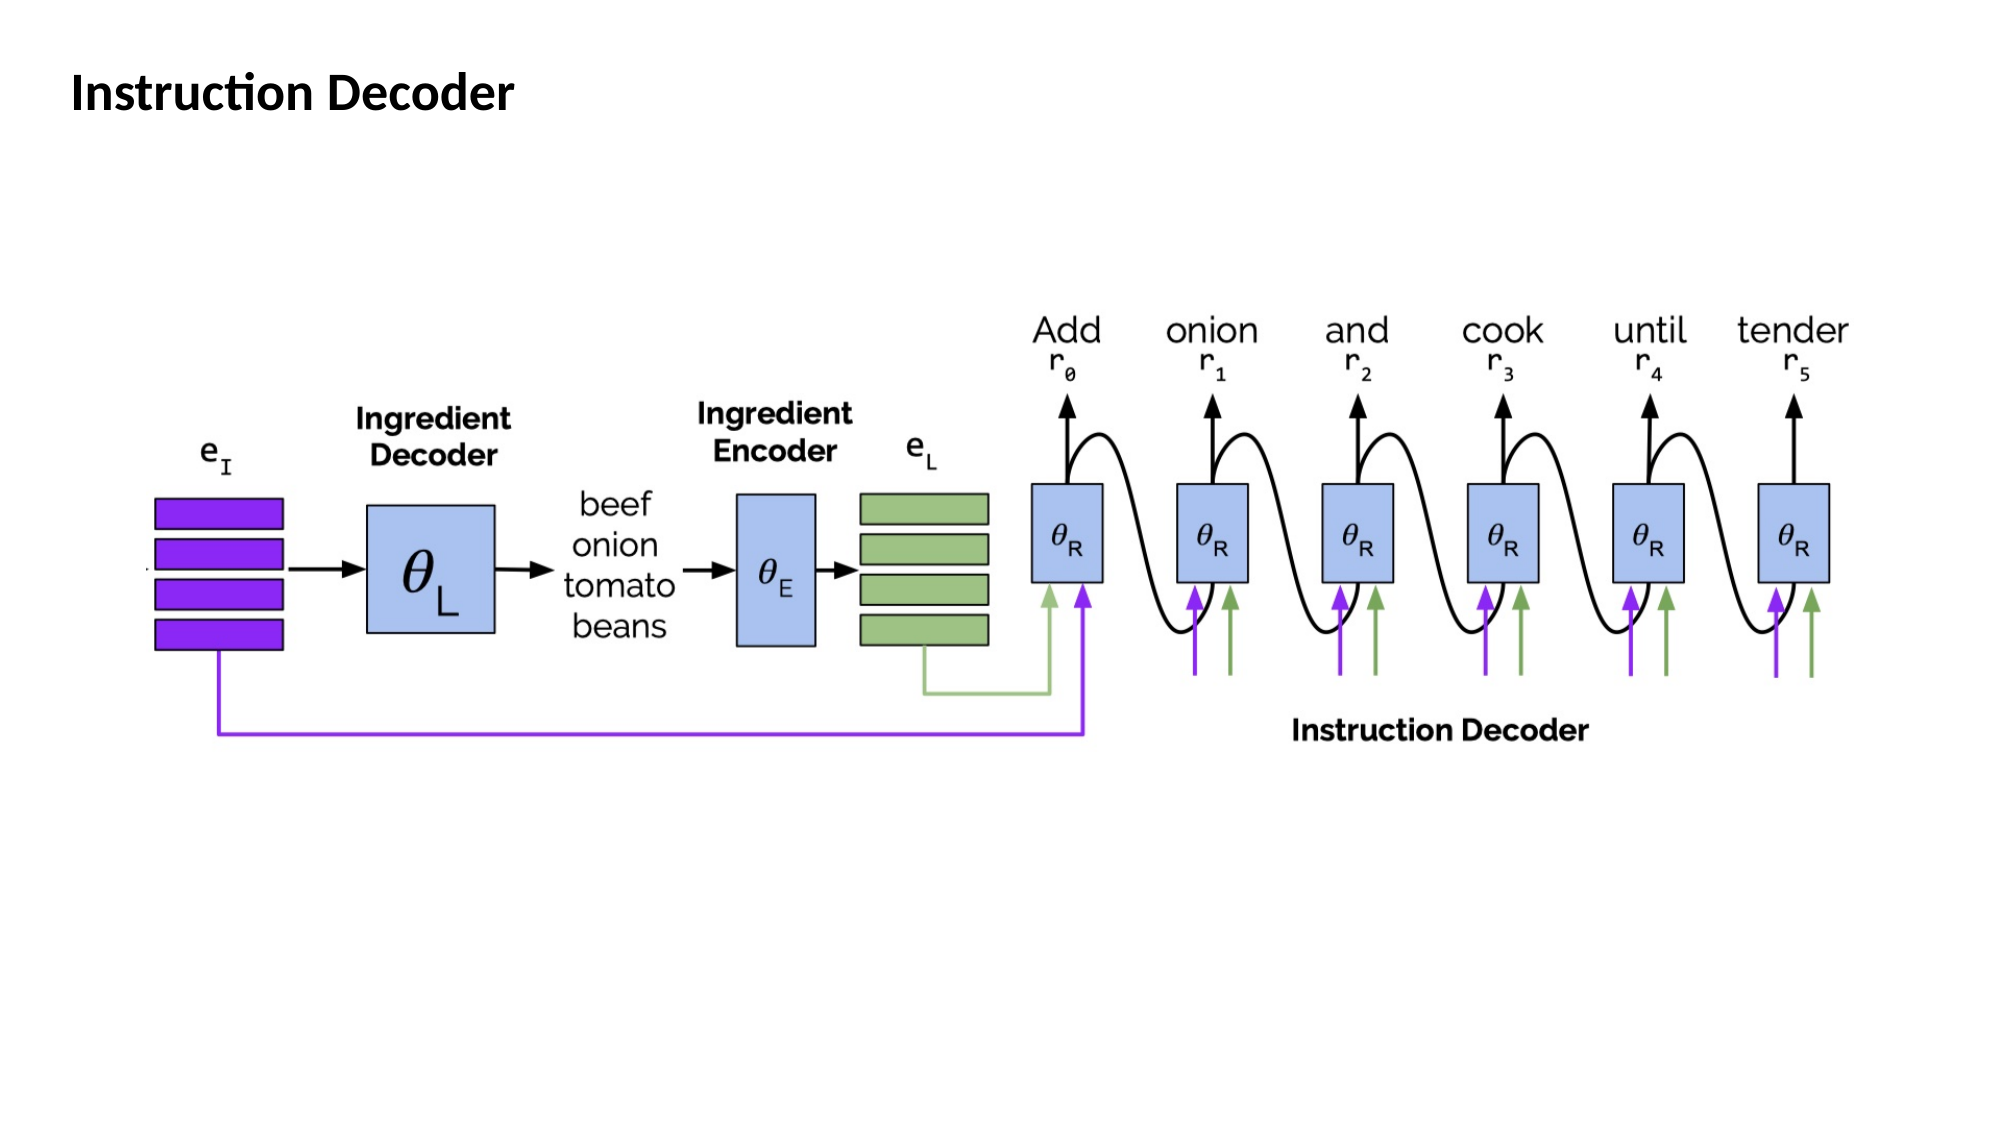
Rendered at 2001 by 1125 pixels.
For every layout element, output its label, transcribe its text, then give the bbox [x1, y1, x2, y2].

text_box Instruction Decoder [55, 48, 561, 129]
picture [146, 285, 1854, 752]
